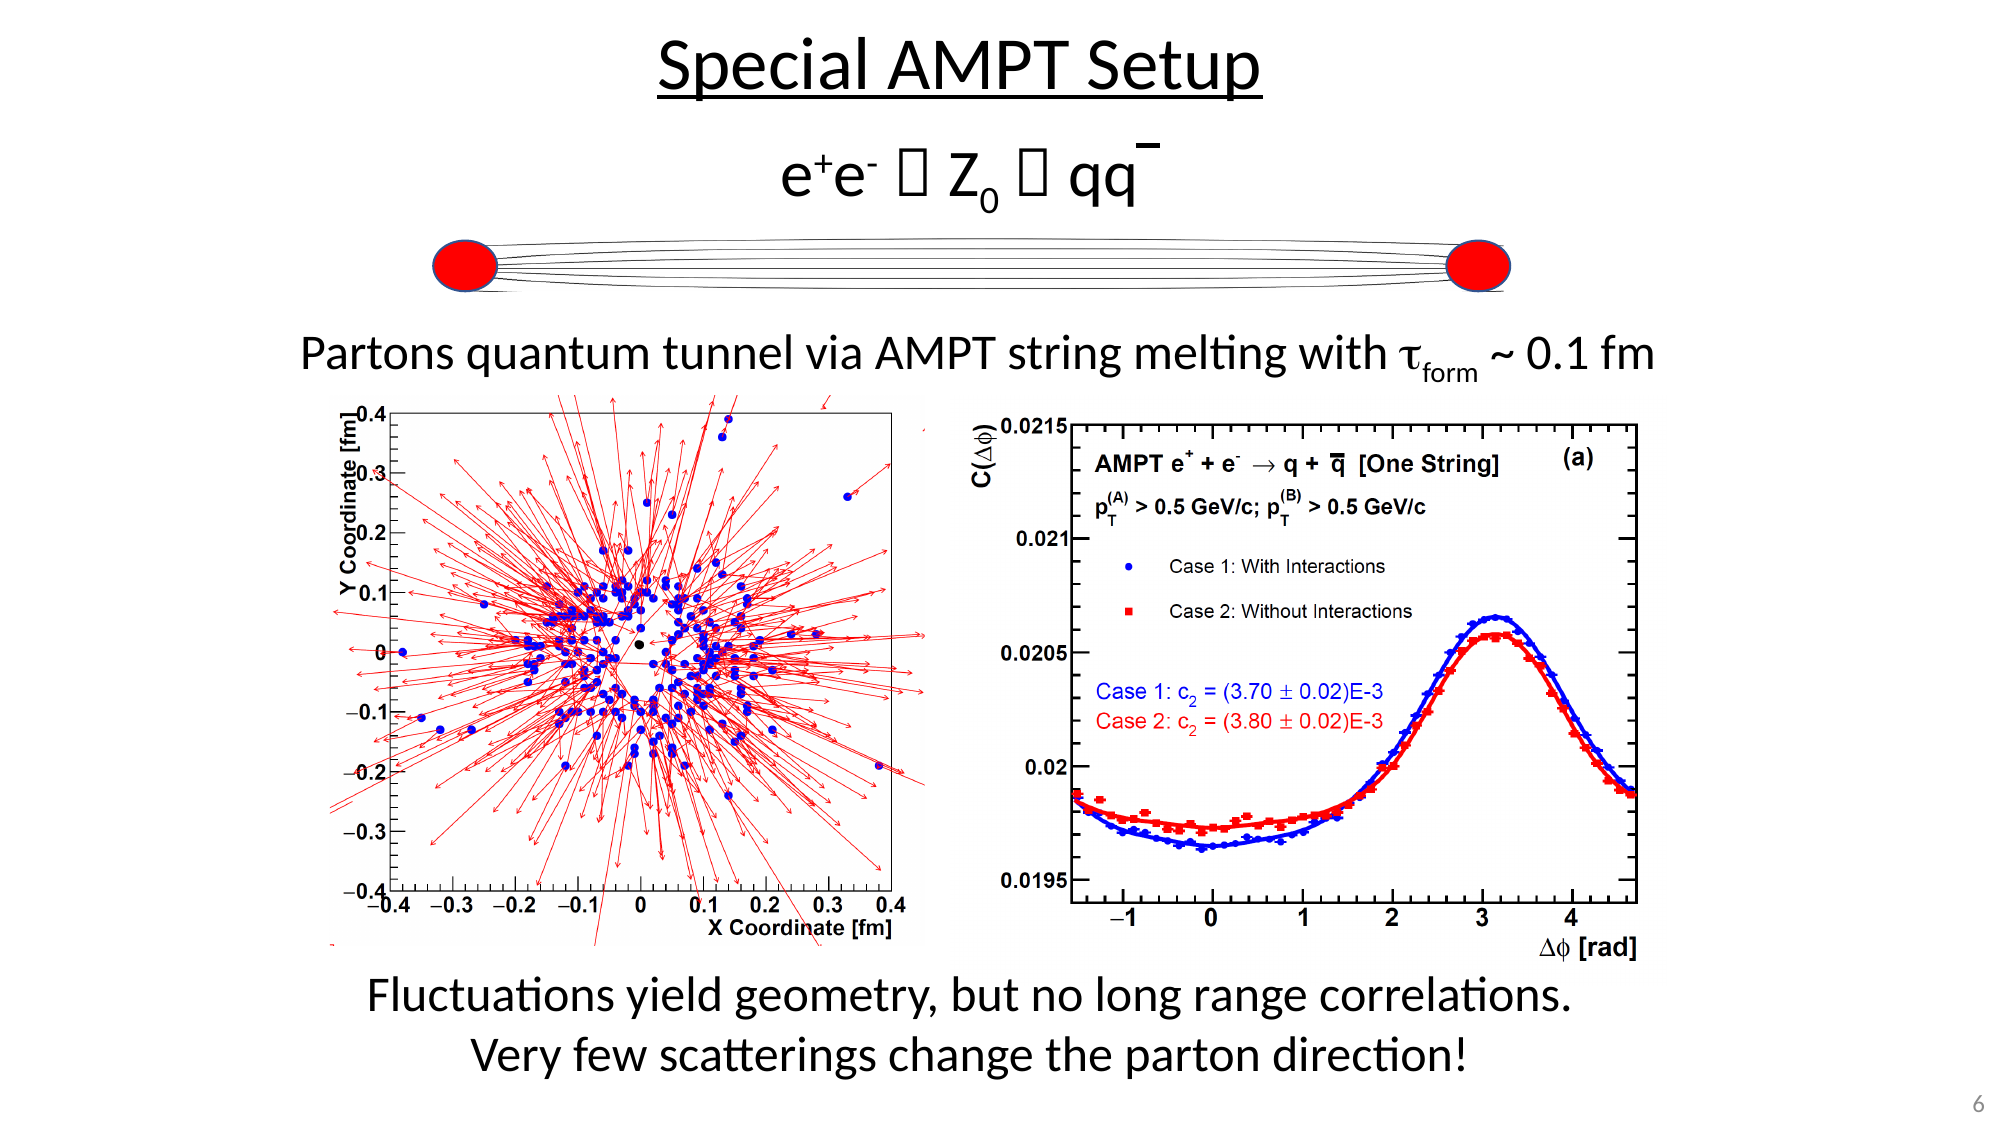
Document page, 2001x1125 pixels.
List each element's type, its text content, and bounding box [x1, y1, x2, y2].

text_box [433, 228, 1511, 292]
picture [950, 395, 1667, 986]
picture [329, 395, 925, 946]
slide_number 6 [1550, 1072, 2000, 1125]
text_box Special AMPT Setup e+e-  Z0  qq [642, 7, 1278, 228]
text_box Partons quantum tunnel via AMPT string melting with tform ~ 0.1 fm [285, 312, 1720, 396]
text_box Fluctuations yield geometry, but no long range correlations. Very few scatterings change the parton direction! [252, 953, 1688, 1089]
